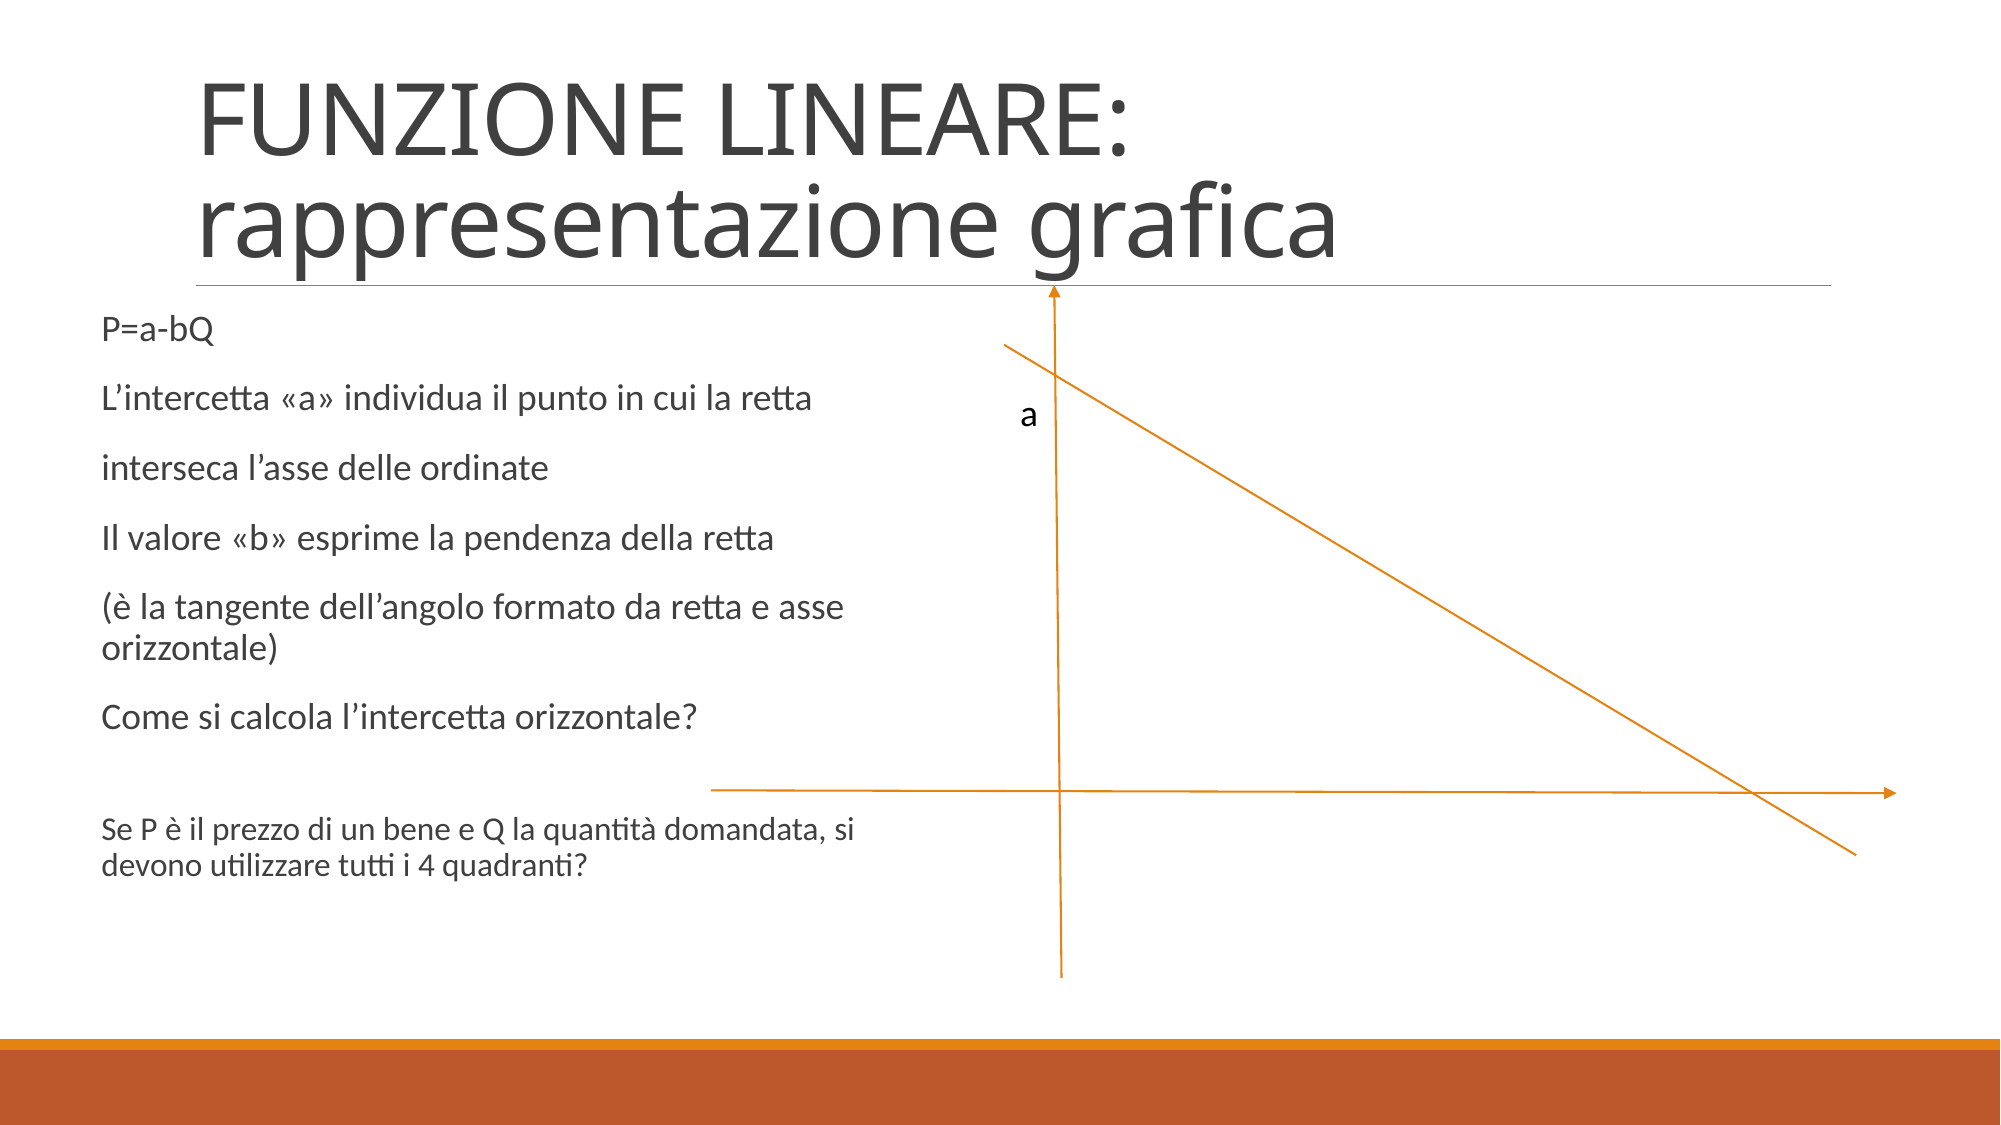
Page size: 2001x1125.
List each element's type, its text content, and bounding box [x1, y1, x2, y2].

title FUNZIONE LINEARE: rappresentazione grafica [180, 47, 1830, 285]
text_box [1003, 344, 1857, 856]
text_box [1053, 864, 1062, 979]
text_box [710, 789, 1000, 794]
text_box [1865, 789, 1898, 794]
list P=a-bQ L’intercetta «a» individua il punto in cui la retta interseca l’asse delle ordinate Il valore «b» esprime la pendenza della retta (è la tangente dell’angolo formato da retta e asse orizzontale) Come si calcola l’intercetta orizzontale? Se P è il prezzo di un bene e Q la quantità domandata, si devono utilizzare tutti i 4 quadranti? [86, 301, 932, 962]
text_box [1053, 284, 1062, 341]
